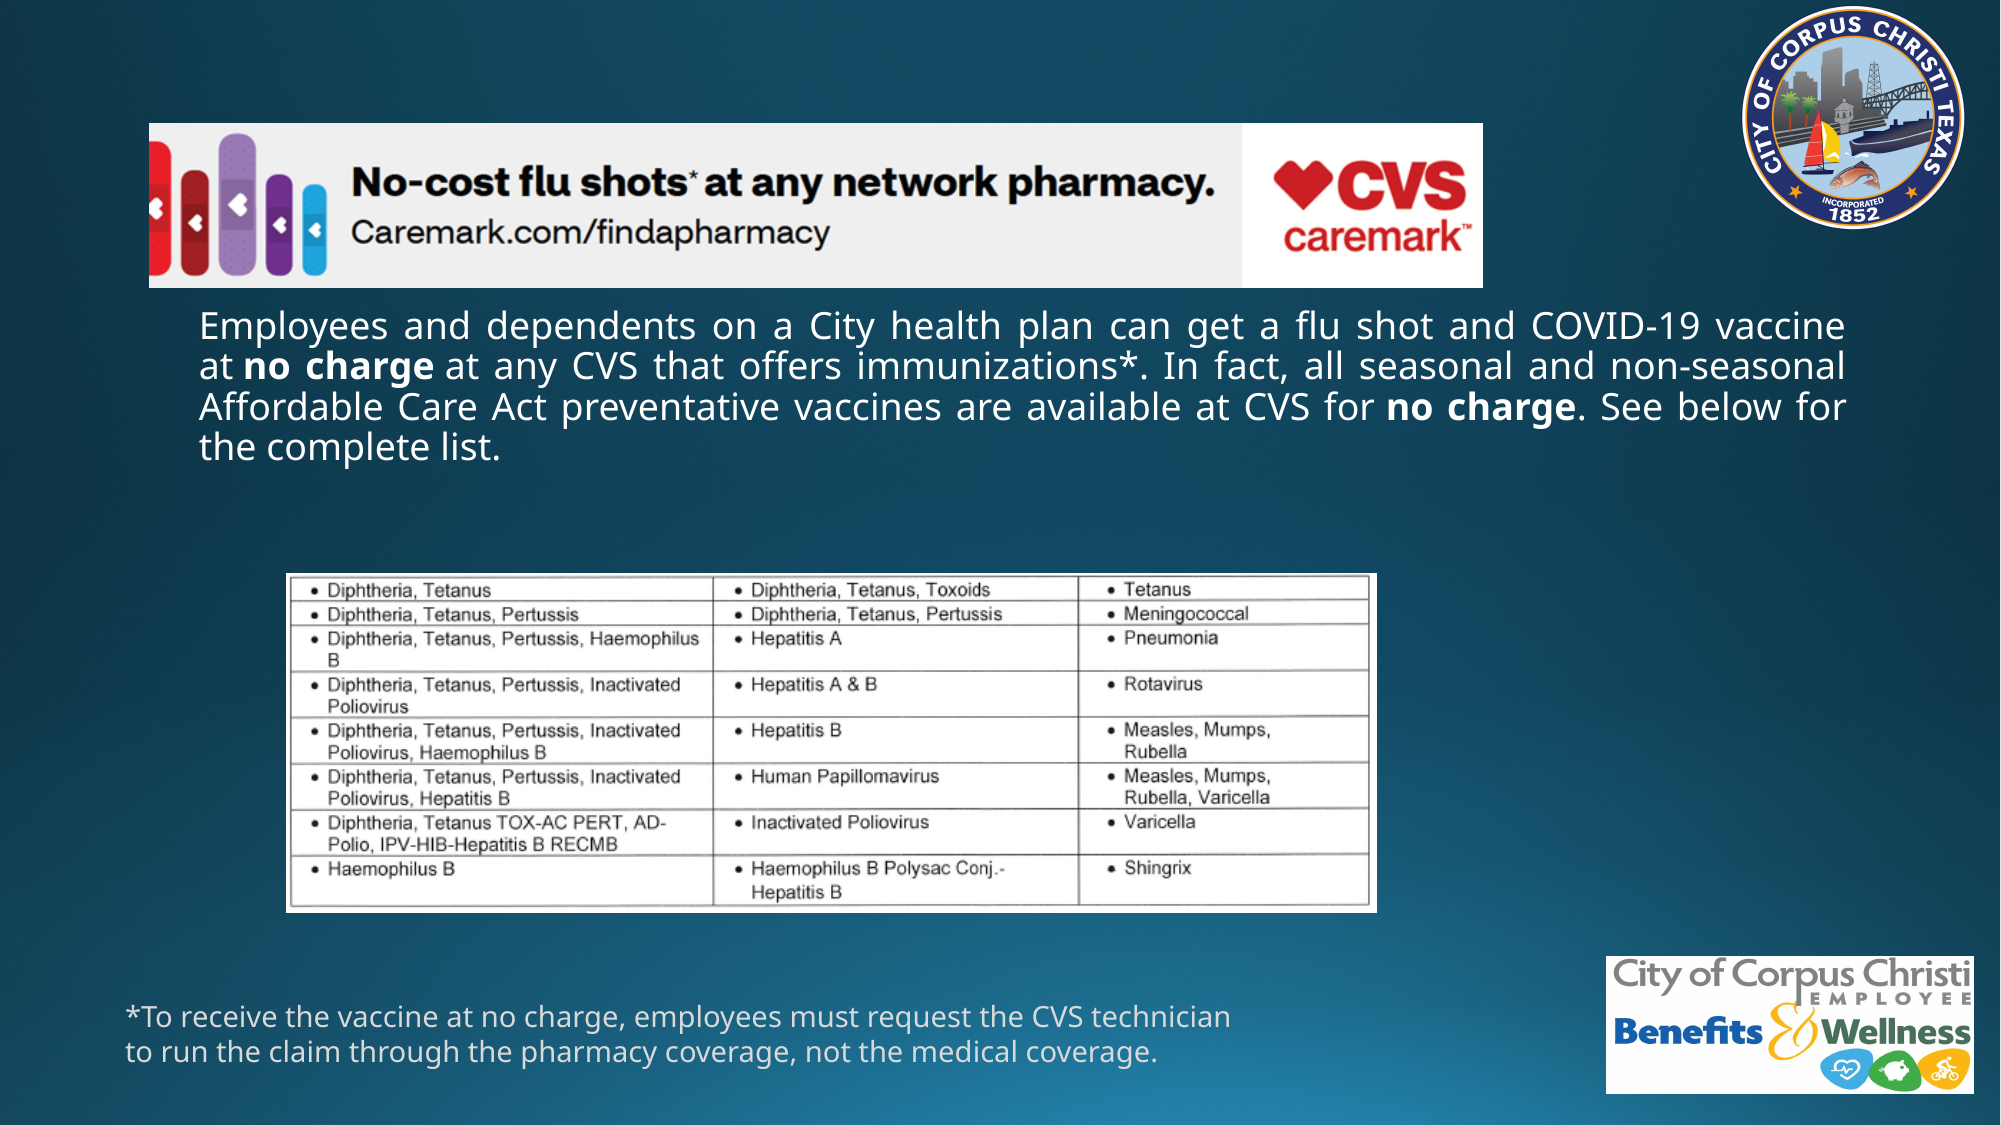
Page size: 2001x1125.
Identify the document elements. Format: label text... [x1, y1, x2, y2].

picture [0, 0, 2001, 1125]
list Employees and dependents on a City health plan can get a flu shot and COVID-19 vaccine at no charge at any CVS that offers immunizations*. In fact, all seasonal and non-seasonal Affordable Care Act preventative vaccines are available at CVS for no charge. See below for the complete list. [183, 299, 1863, 1014]
text_box *To receive the vaccine at no charge, employees must request the CVS technician to run the claim through the pharmacy coverage, not the medical coverage. [110, 991, 1267, 1121]
